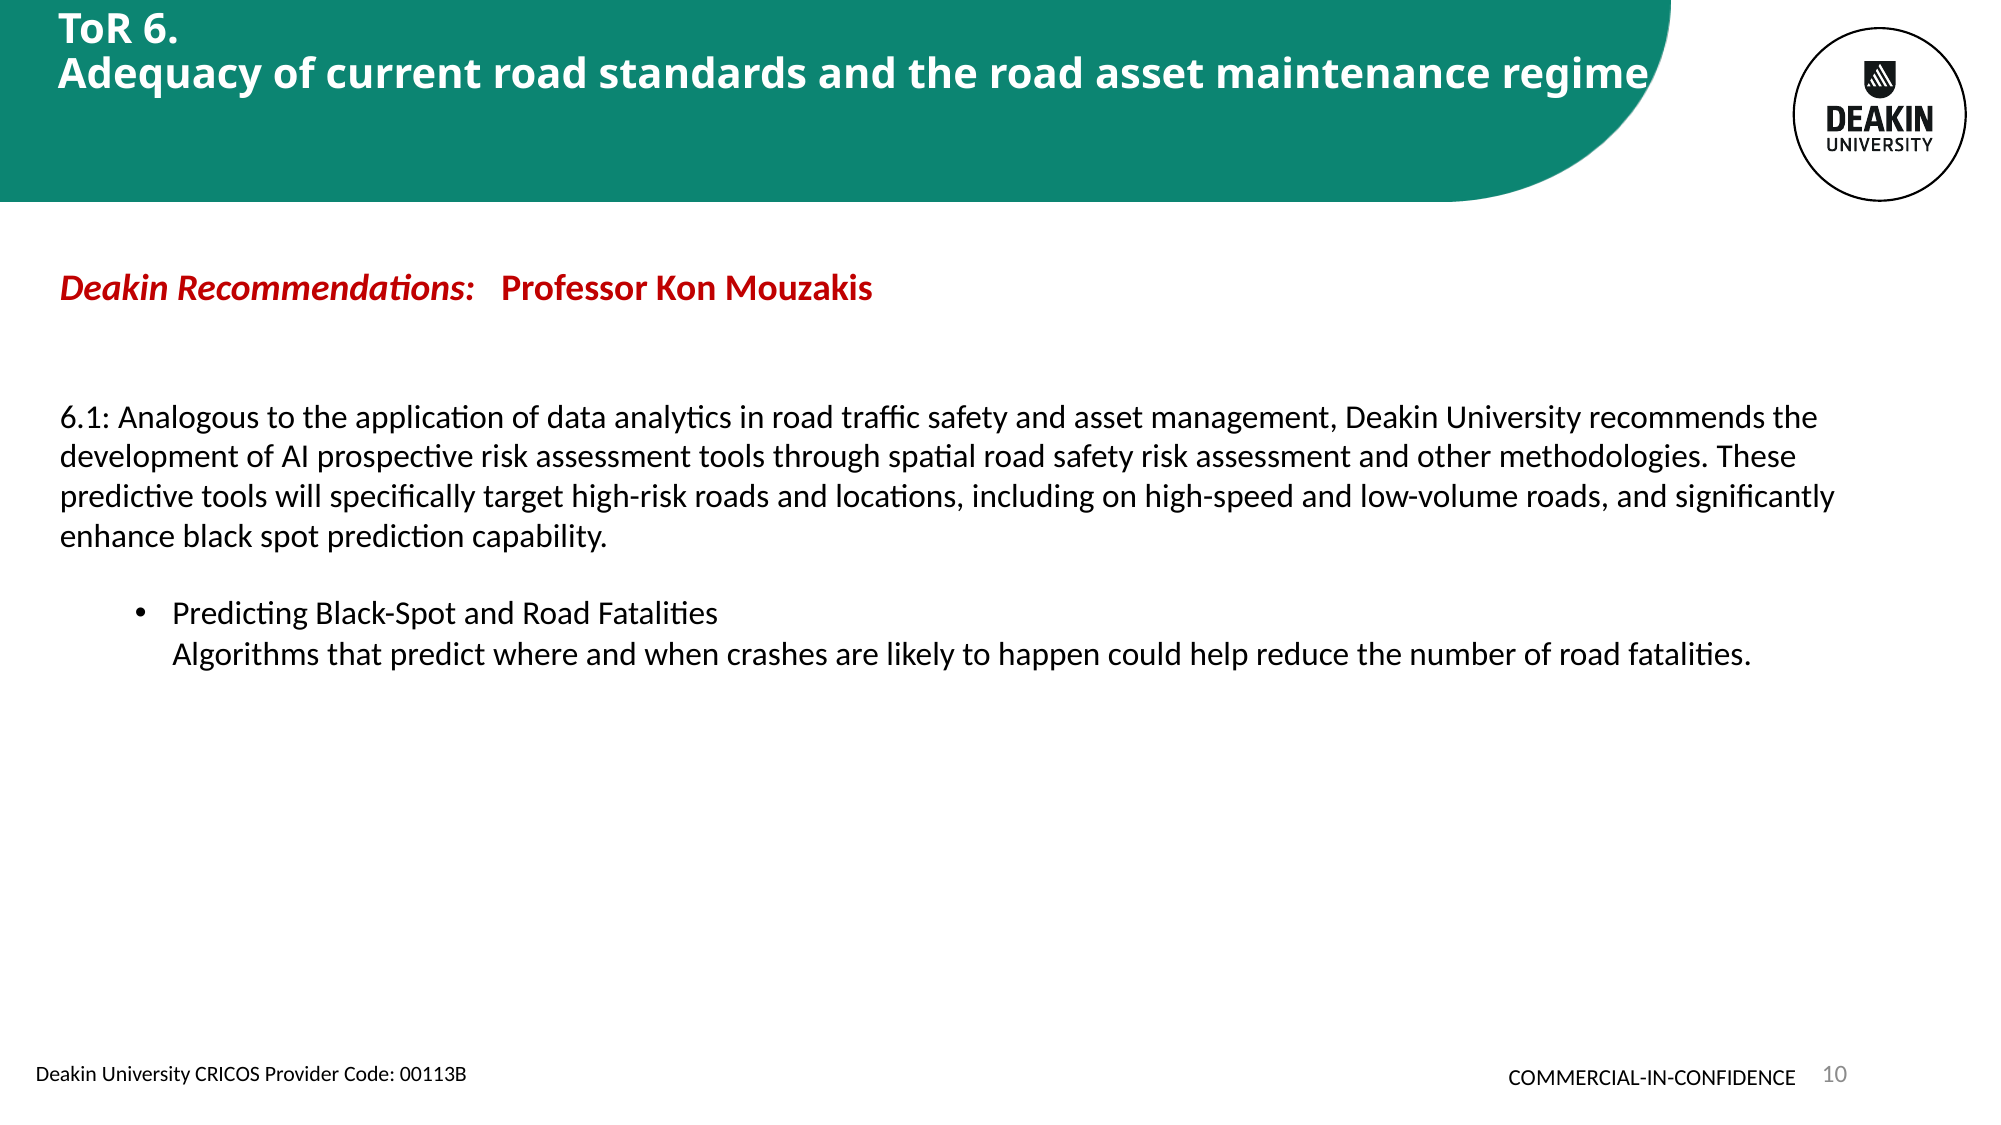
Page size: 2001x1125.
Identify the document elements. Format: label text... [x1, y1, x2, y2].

picture [0, 0, 1671, 202]
text_box COMMERCIAL-IN-CONFIDENCE [1493, 1055, 1812, 1098]
title ToR 6. Adequacy of current road standards and the road asset maintenance regime [42, 29, 1670, 171]
list Deakin Recommendations: Professor Kon Mouzakis 6.1: Analogous to the application of data analytics in road traffic safety and asset management, Deakin University recommends the development of AI prospective risk assessment tools through spatial road safety risk assessment and other methodologies. These predictive tools will specifically target high-risk roads and locations, including on high-speed and low-volume roads, and significantly enhance black spot prediction capability. Predicting Black-Spot and Road Fatalities Algorithms that predict where and when crashes are likely to happen could help reduce the number of road fatalities. [44, 260, 1854, 1053]
slide_number 10 [1623, 1042, 1863, 1103]
